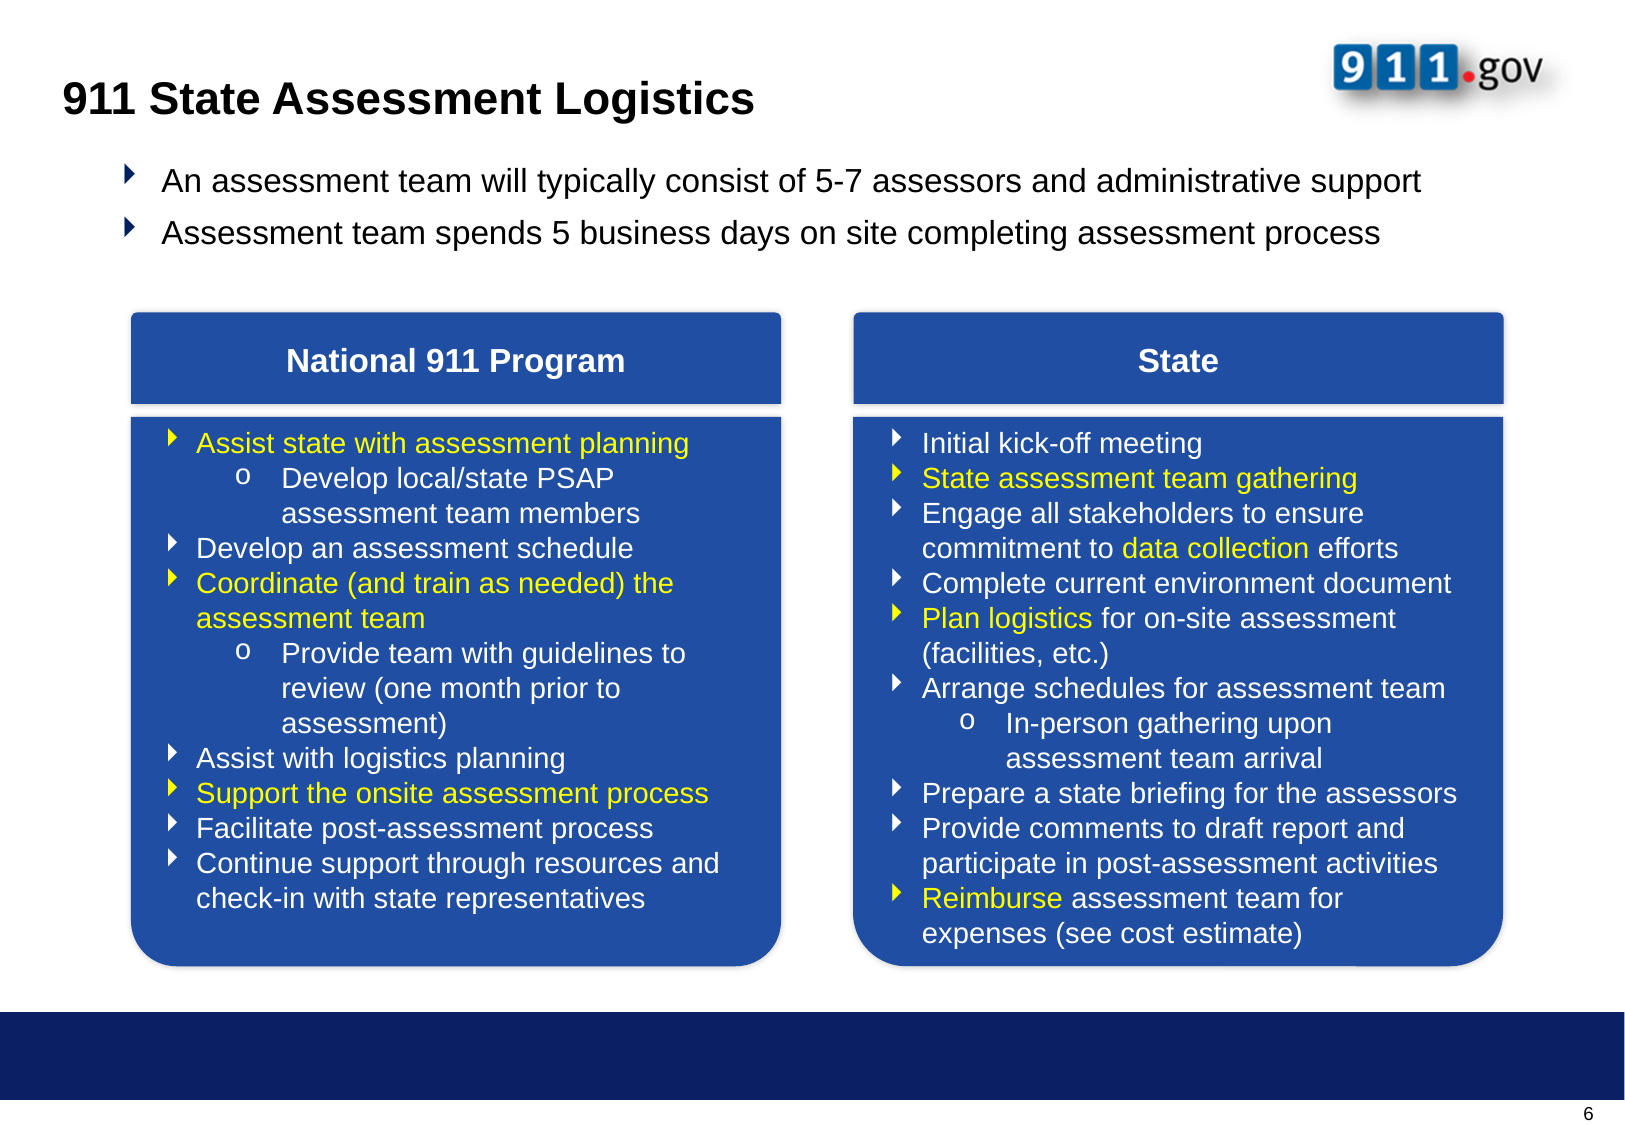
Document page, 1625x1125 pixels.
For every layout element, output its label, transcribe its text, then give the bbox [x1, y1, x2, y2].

picture [1311, 24, 1586, 131]
text_box State [853, 312, 1504, 404]
title 911 State Assessment Logistics [62, 50, 1306, 125]
text_box Assist state with assessment planning Develop local/state PSAP assessment team members Develop an assessment schedule Coordinate (and train as needed) the assessment team Provide team with guidelines to review (one month prior to assessment) Assist with logistics planning Support the onsite assessment process Facilitate post-assessment process Continue support through resources and check-in with state representatives [130, 416, 782, 967]
text_box Initial kick-off meeting State assessment team gathering Engage all stakeholders to ensure commitment to data collection efforts Complete current environment document Plan logistics for on-site assessment (facilities, etc.) Arrange schedules for assessment team In-person gathering upon assessment team arrival Prepare a state briefing for the assessors Provide comments to draft report and participate in post-assessment activities Reimburse assessment team for expenses (see cost estimate) [853, 416, 1504, 967]
text_box National 911 Program [131, 312, 782, 404]
text_box An assessment team will typically consist of 5-7 assessors and administrative support Assessment team spends 5 business days on site completing assessment process [99, 151, 1531, 259]
picture [0, 1012, 1625, 1100]
